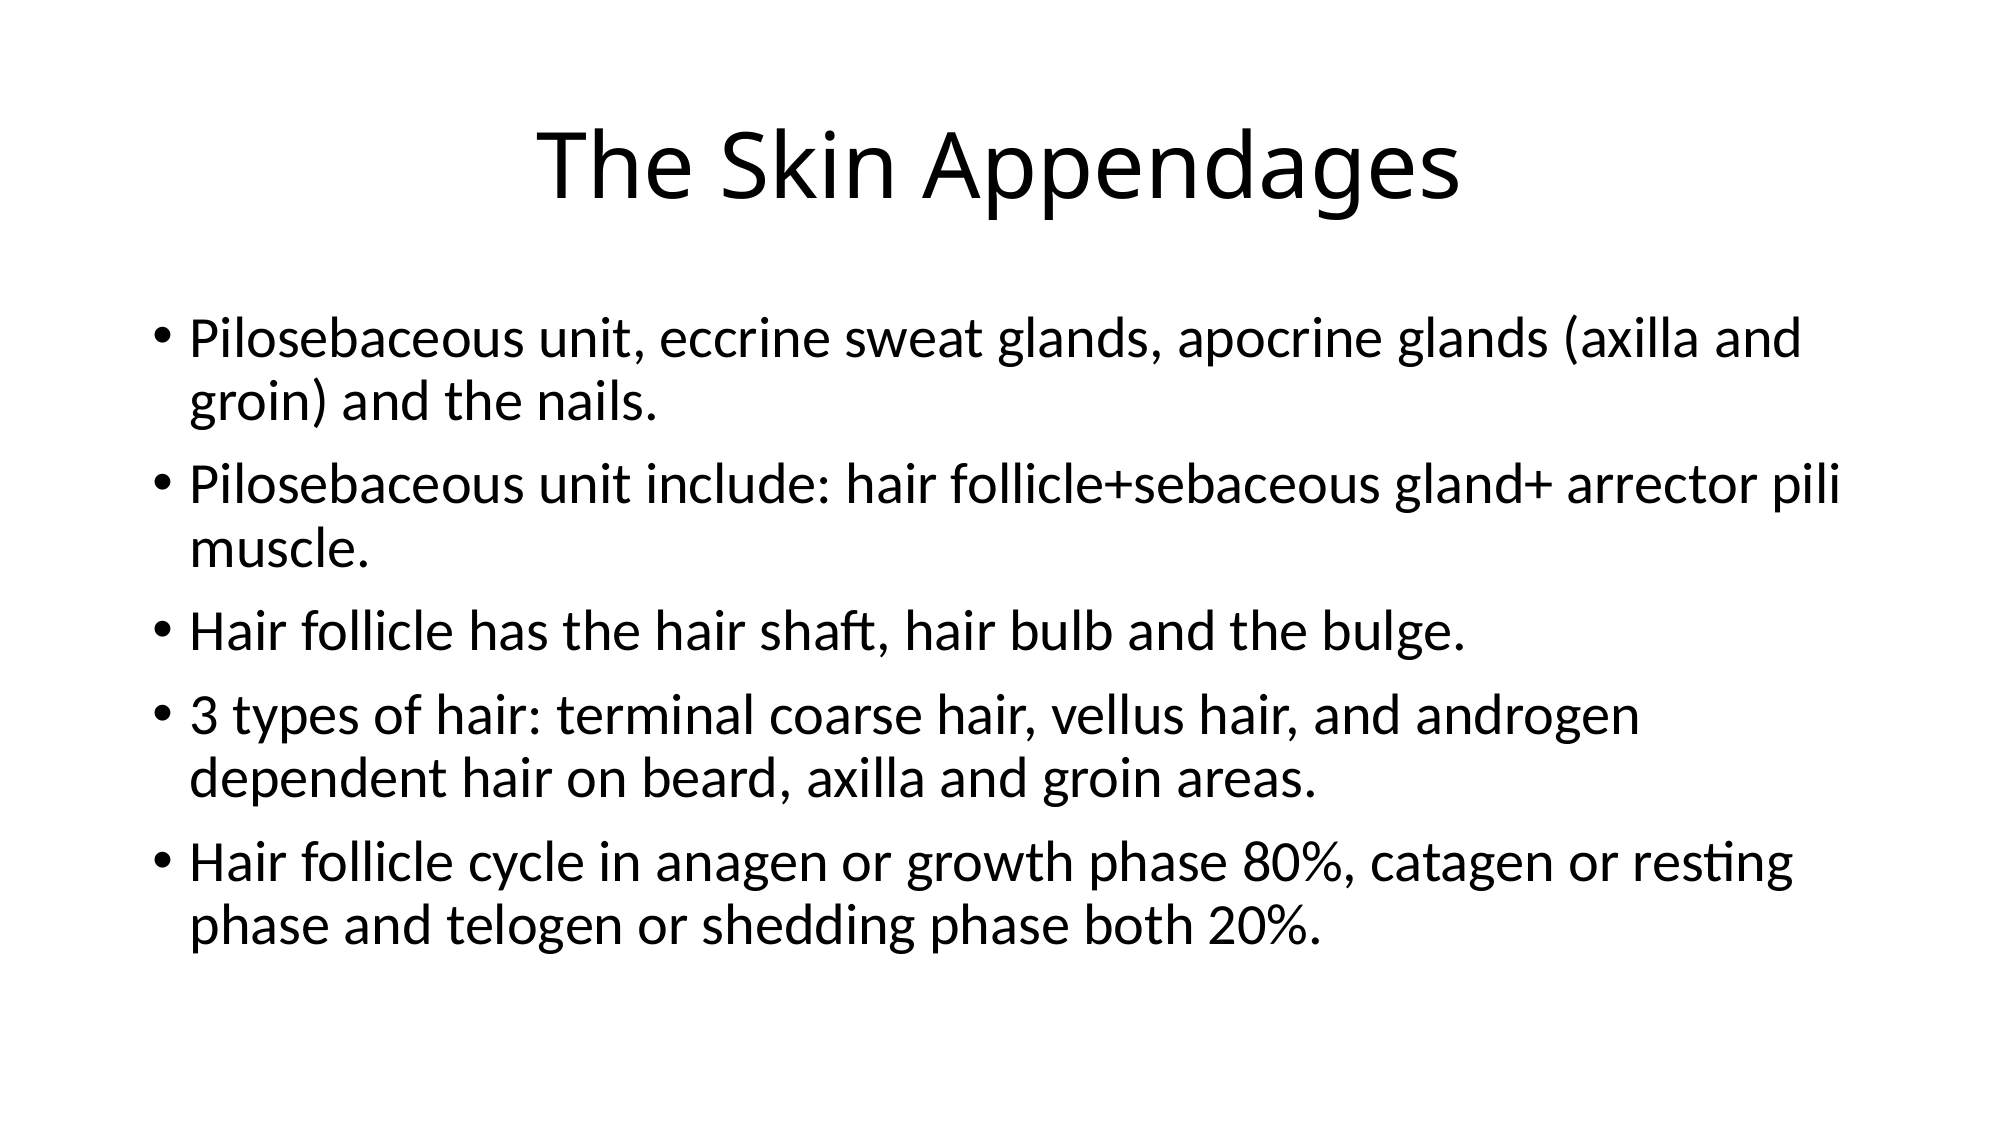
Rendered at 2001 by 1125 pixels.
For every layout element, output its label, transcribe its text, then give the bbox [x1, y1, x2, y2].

title The Skin Appendages [137, 59, 1863, 278]
list Pilosebaceous unit, eccrine sweat glands, apocrine glands (axilla and groin) and the nails. Pilosebaceous unit include: hair follicle+sebaceous gland+ arrector pili muscle. Hair follicle has the hair shaft, hair bulb and the bulge. 3 types of hair: terminal coarse hair, vellus hair, and androgen dependent hair on beard, axilla and groin areas. Hair follicle cycle in anagen or growth phase 80%, catagen or resting phase and telogen or shedding phase both 20%. [137, 299, 1863, 1014]
